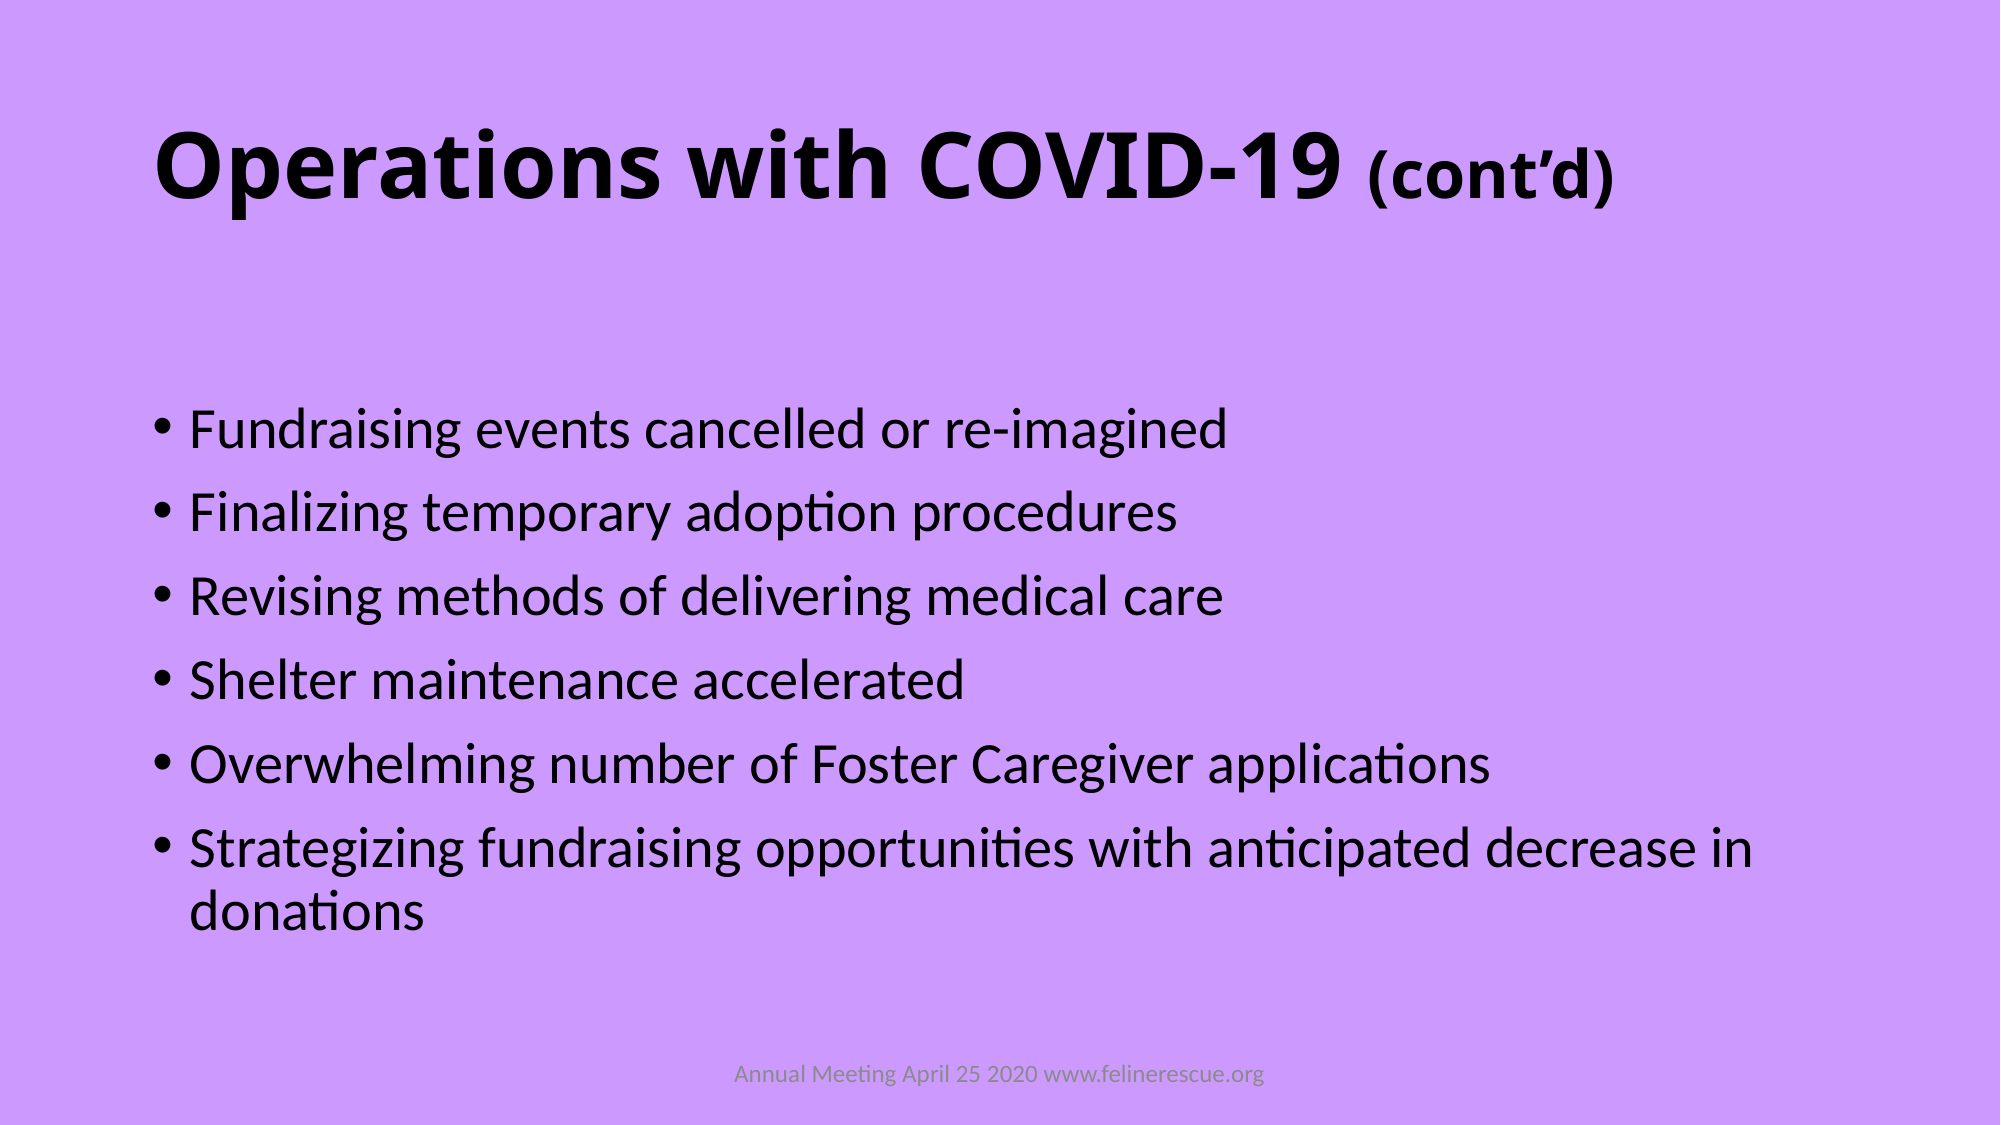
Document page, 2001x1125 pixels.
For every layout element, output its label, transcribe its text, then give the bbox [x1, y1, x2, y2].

footer Annual Meeting April 25 2020 www.felinerescue.org [662, 1042, 1338, 1103]
title Operations with COVID-19 (cont’d) [137, 59, 1863, 278]
list Fundraising events cancelled or re-imagined Finalizing temporary adoption procedures Revising methods of delivering medical care Shelter maintenance accelerated Overwhelming number of Foster Caregiver applications Strategizing fundraising opportunities with anticipated decrease in donations [137, 299, 1863, 1014]
